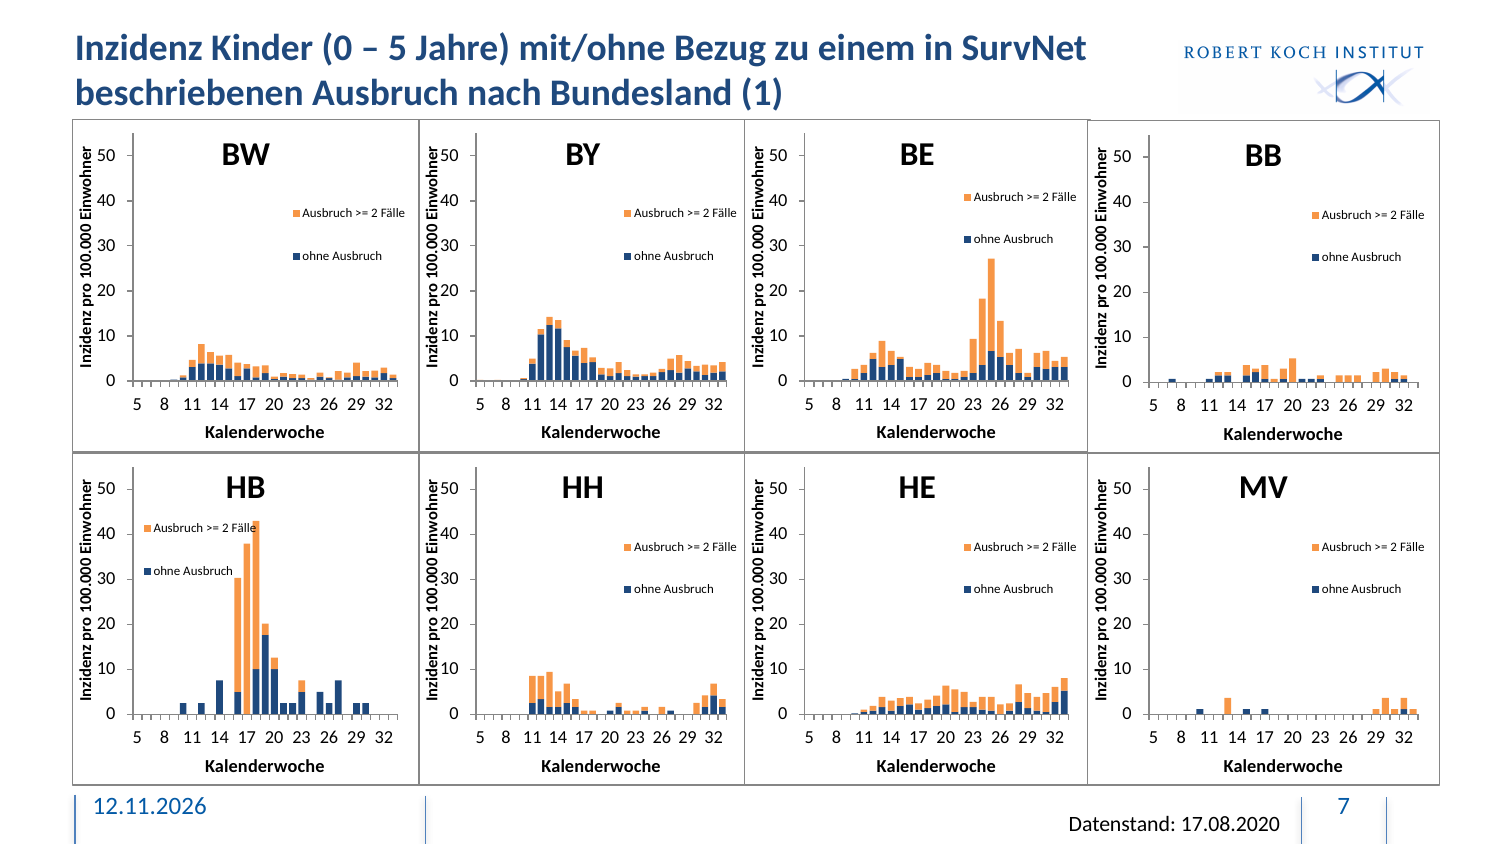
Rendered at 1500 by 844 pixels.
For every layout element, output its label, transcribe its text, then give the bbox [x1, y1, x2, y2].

slide_number 7 [1302, 794, 1385, 827]
picture [1178, 40, 1430, 114]
picture [71, 118, 1441, 786]
title Inzidenz Kinder (0 – 5 Jahre) mit/ohne Bezug zu einem in SurvNet beschriebenen Ausbruch nach Bundesland (1) [74, 61, 1197, 117]
text_box Datenstand: 17.08.2020 [876, 802, 1295, 844]
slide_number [92, 794, 398, 827]
